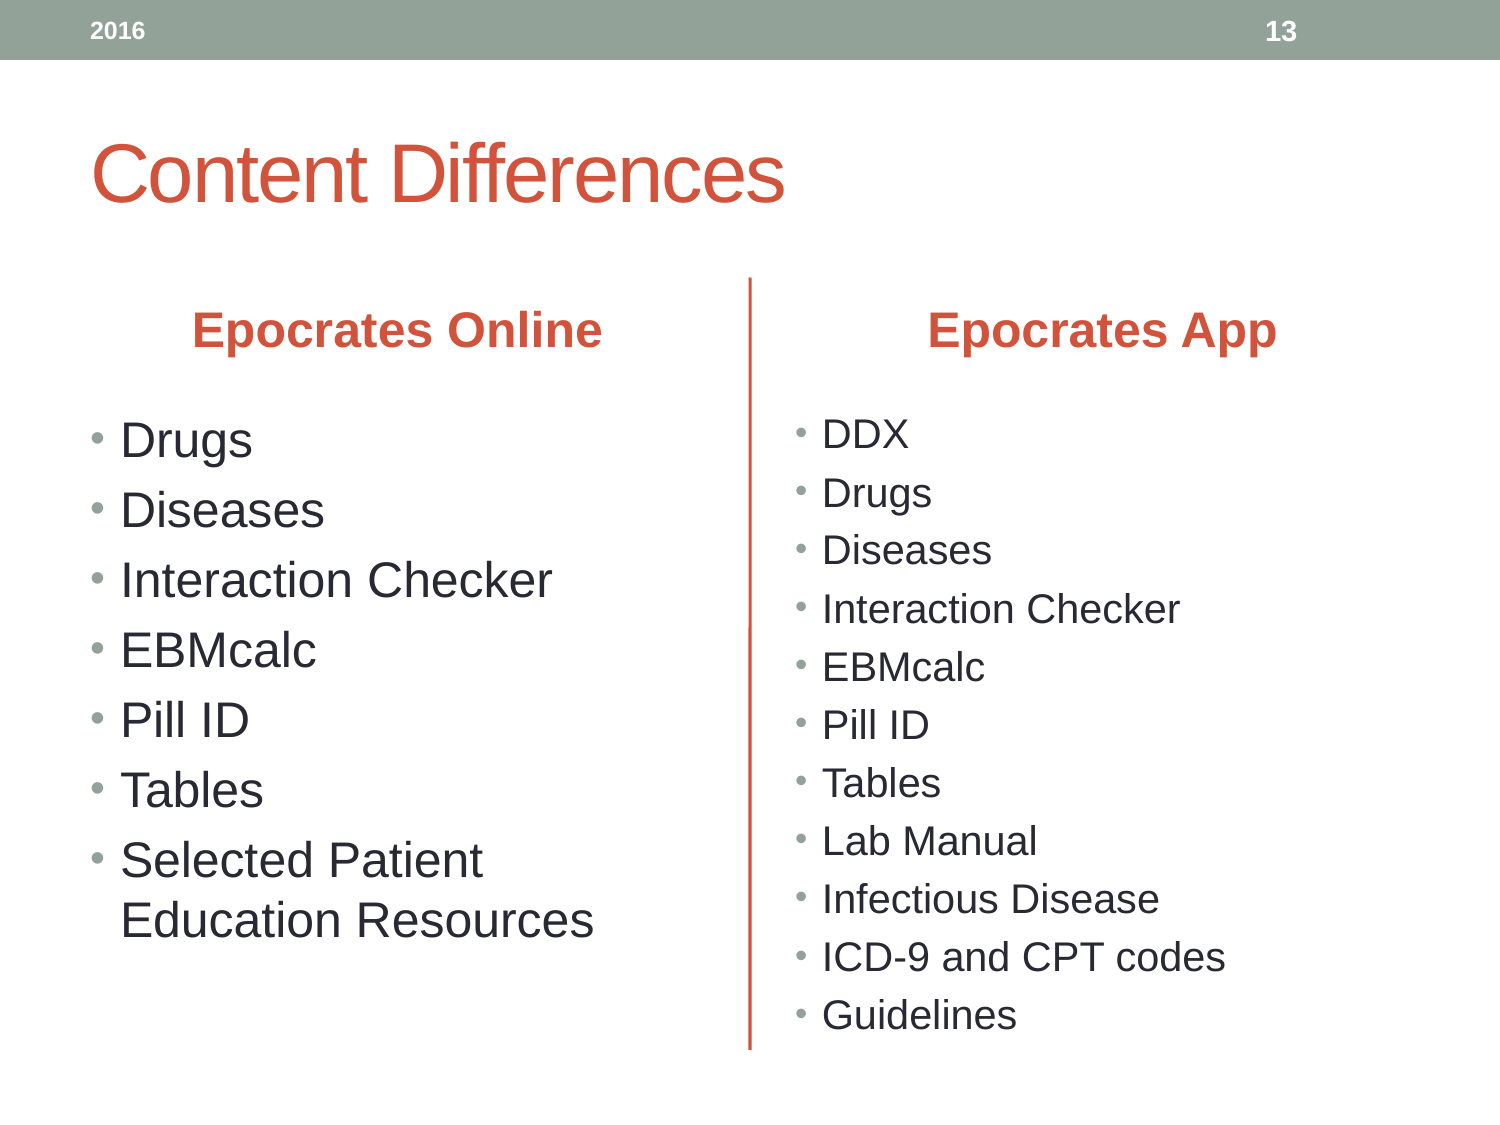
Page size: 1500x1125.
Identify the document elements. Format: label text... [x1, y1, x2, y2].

list Epocrates App [780, 275, 1425, 380]
list Epocrates Online [75, 275, 720, 380]
slide_number 13 [1250, 3, 1425, 57]
list Drugs Diseases Interaction Checker EBMcalc Pill ID Tables Selected Patient Education Resources [75, 399, 720, 1049]
title Content Differences [75, 87, 1425, 250]
slide_number 2016 [75, 3, 550, 57]
list DDX Drugs Diseases Interaction Checker EBMcalc Pill ID Tables Lab Manual Infectious Disease ICD-9 and CPT codes Guidelines [780, 399, 1425, 1049]
